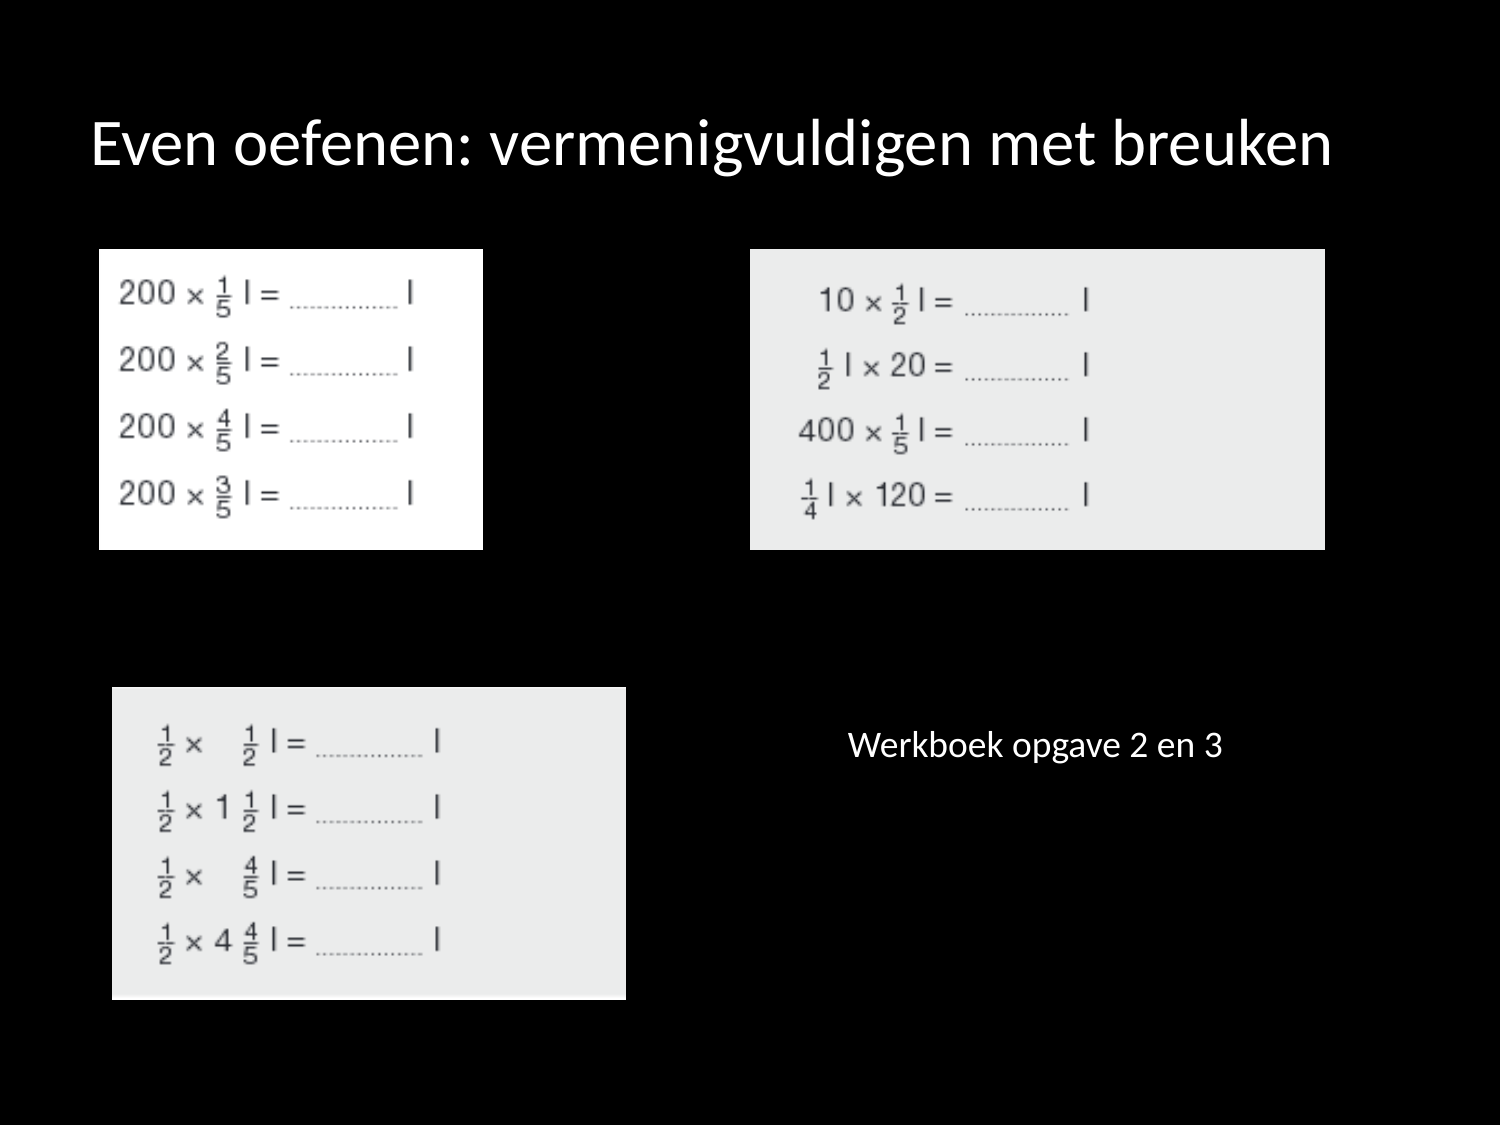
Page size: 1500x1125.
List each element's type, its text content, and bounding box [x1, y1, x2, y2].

picture [112, 687, 626, 1001]
picture [99, 249, 483, 551]
title Even oefenen: vermenigvuldigen met breuken [75, 45, 1425, 233]
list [749, 249, 1325, 551]
text_box Werkboek opgave 2 en 3 [833, 712, 1239, 773]
